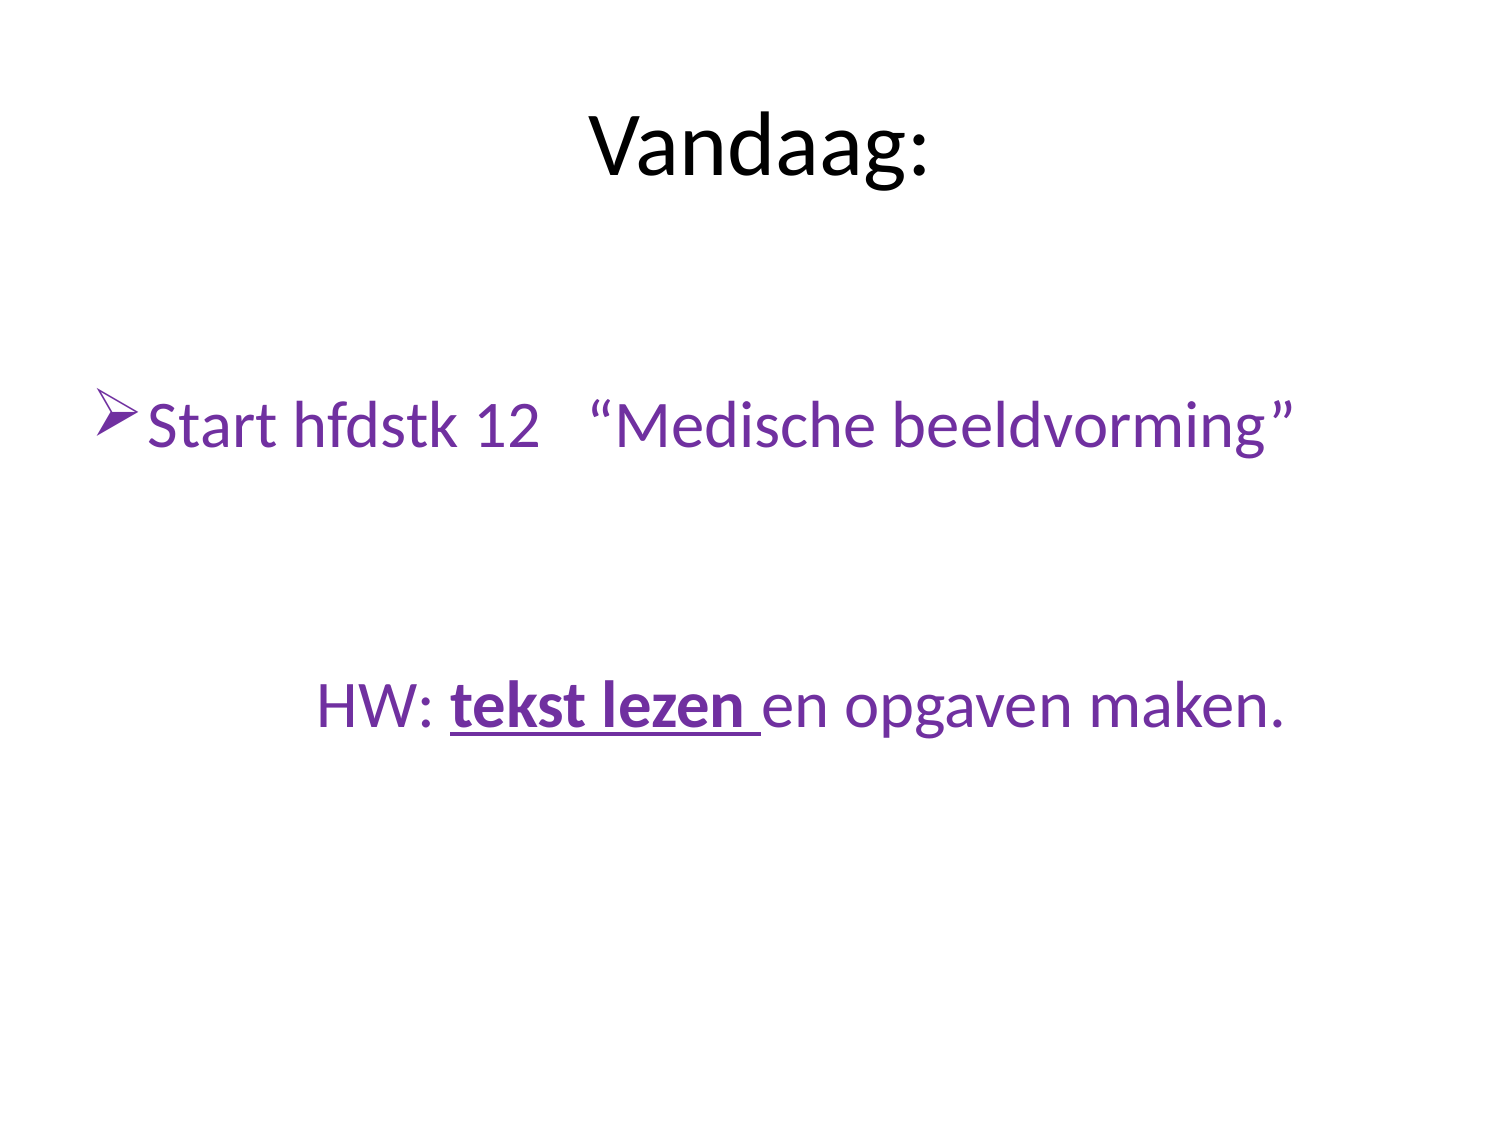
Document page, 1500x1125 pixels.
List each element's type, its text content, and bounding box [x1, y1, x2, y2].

list Start hfdstk 12 “Medische beeldvorming” HW: tekst lezen en opgaven maken. [76, 373, 1426, 1006]
title Vandaag: [74, 44, 1426, 233]
